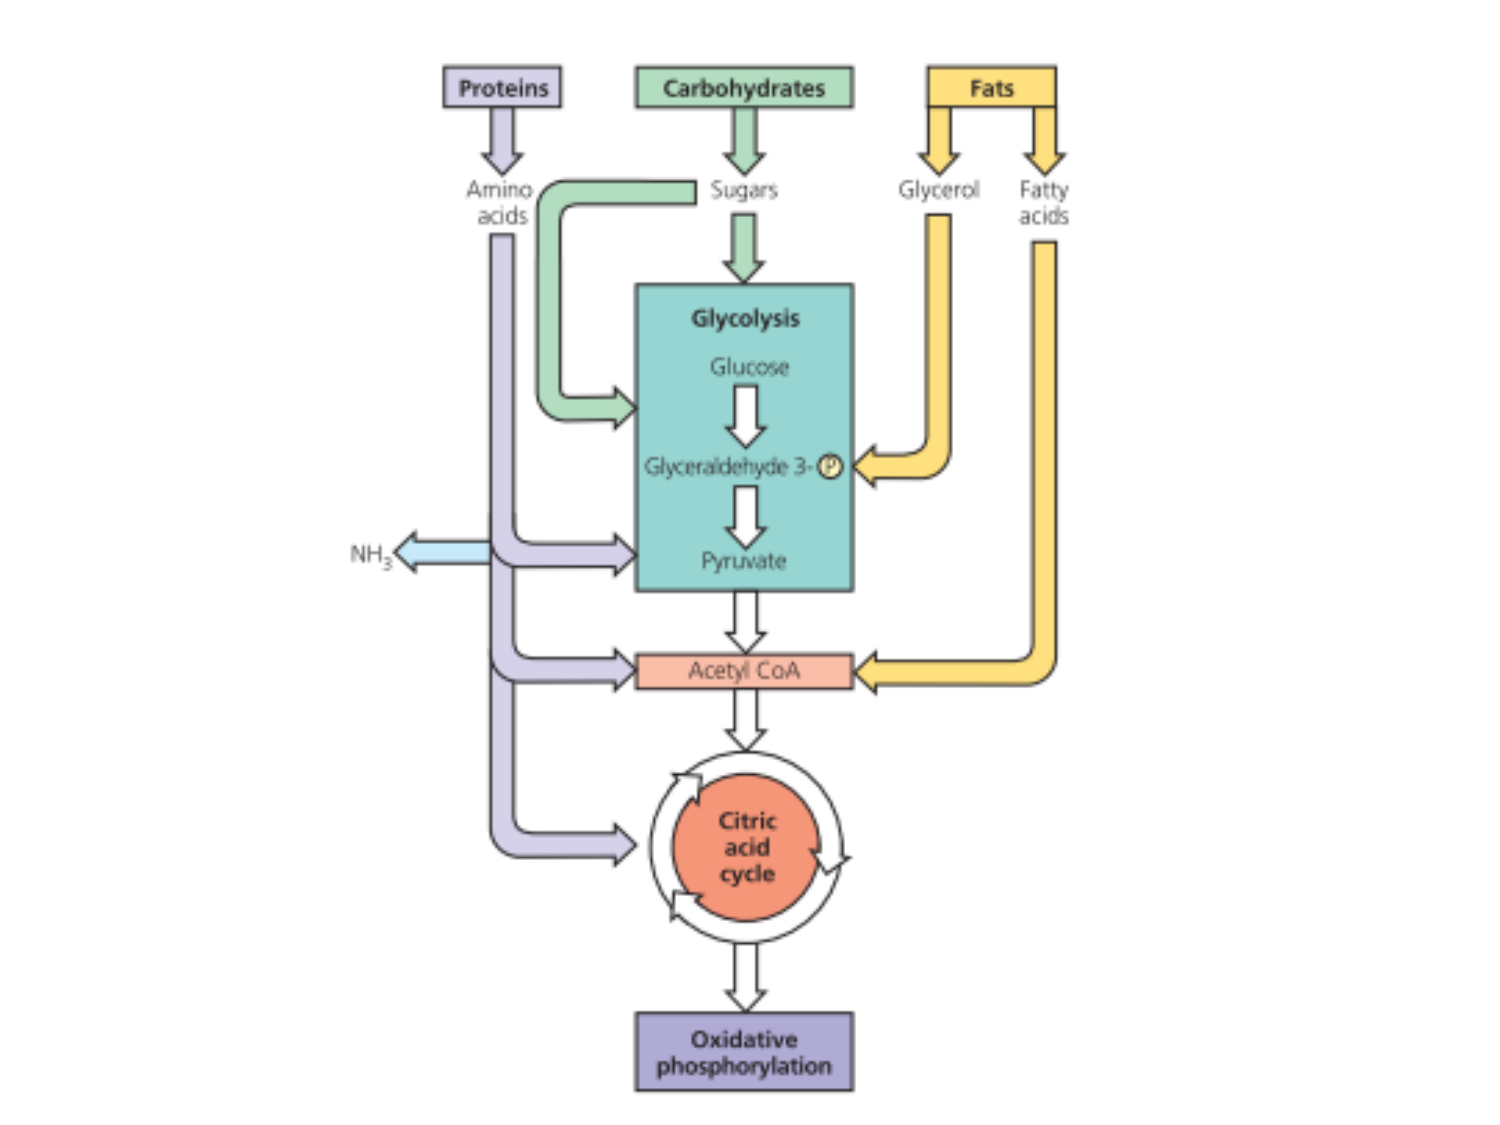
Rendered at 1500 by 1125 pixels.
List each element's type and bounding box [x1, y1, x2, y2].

picture [337, 11, 1097, 1112]
